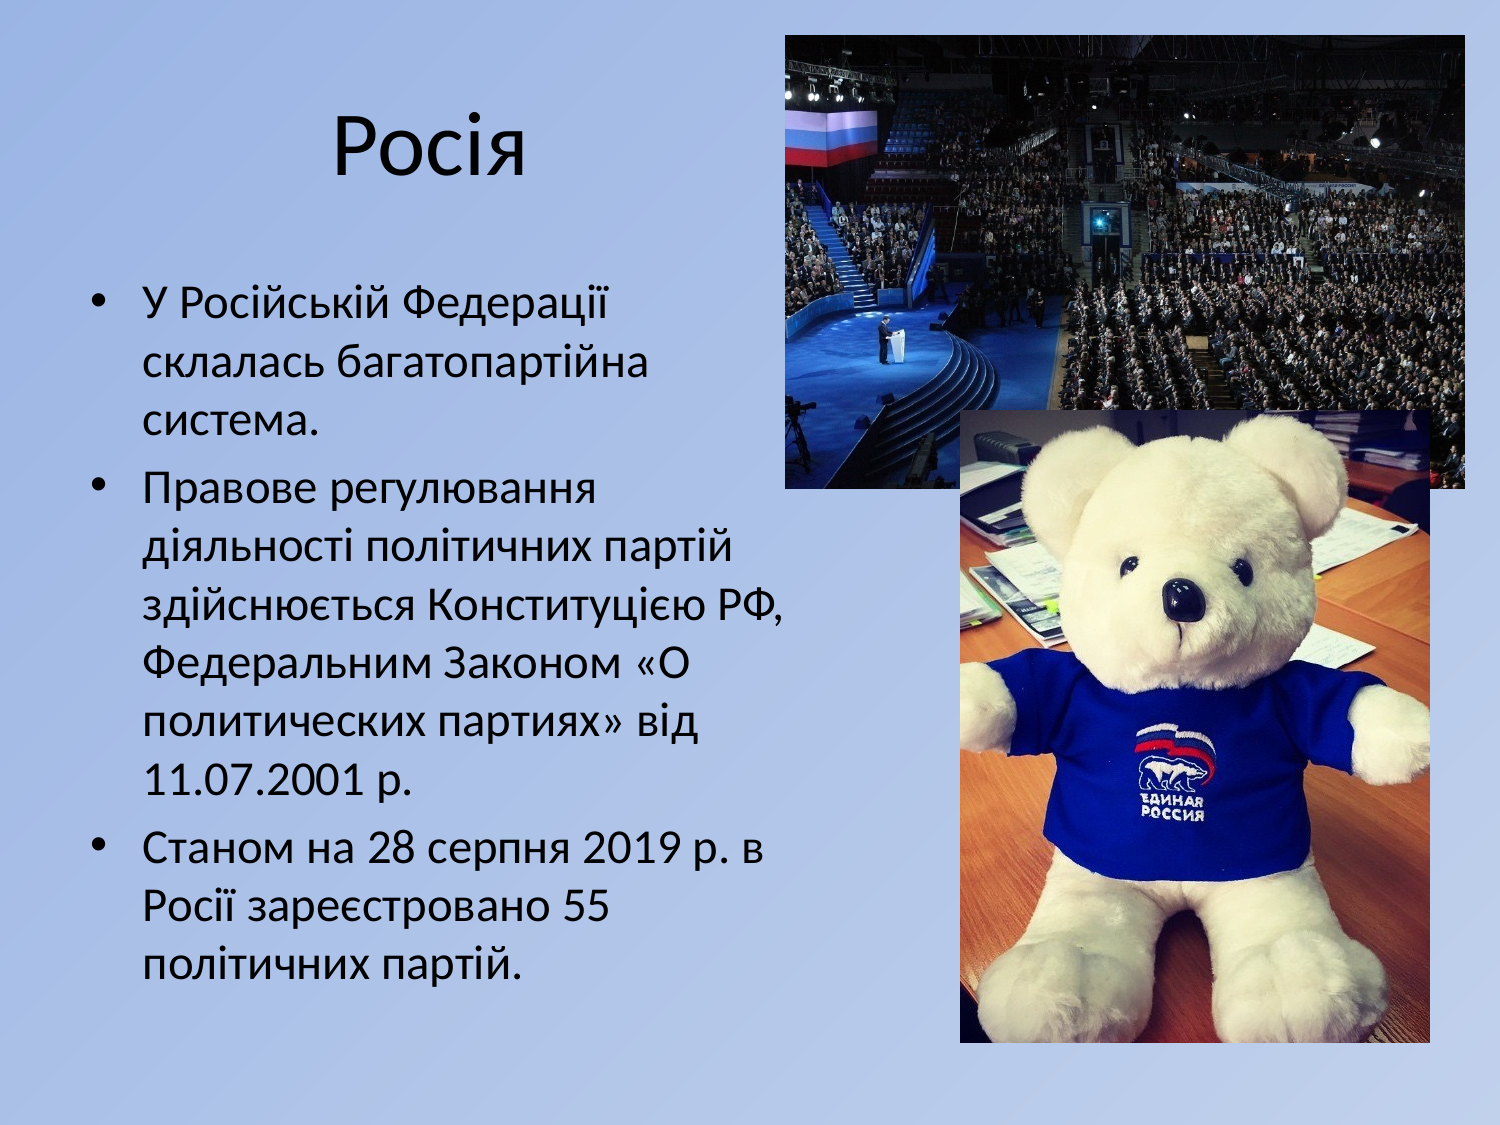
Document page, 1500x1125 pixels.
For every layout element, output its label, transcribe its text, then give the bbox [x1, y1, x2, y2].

list У Російській Федерації склалась багатопартійна система. Правове регулювання діяльності політичних партій здійснюється Конституцією РФ, Федеральним Законом «О политических партиях» від 11.07.2001 р. Станом на 28 серпня 2019 р. в Росії зареєстровано 55 політичних партій. [75, 262, 809, 1005]
picture [784, 34, 1466, 1044]
title Росія [75, 45, 779, 233]
